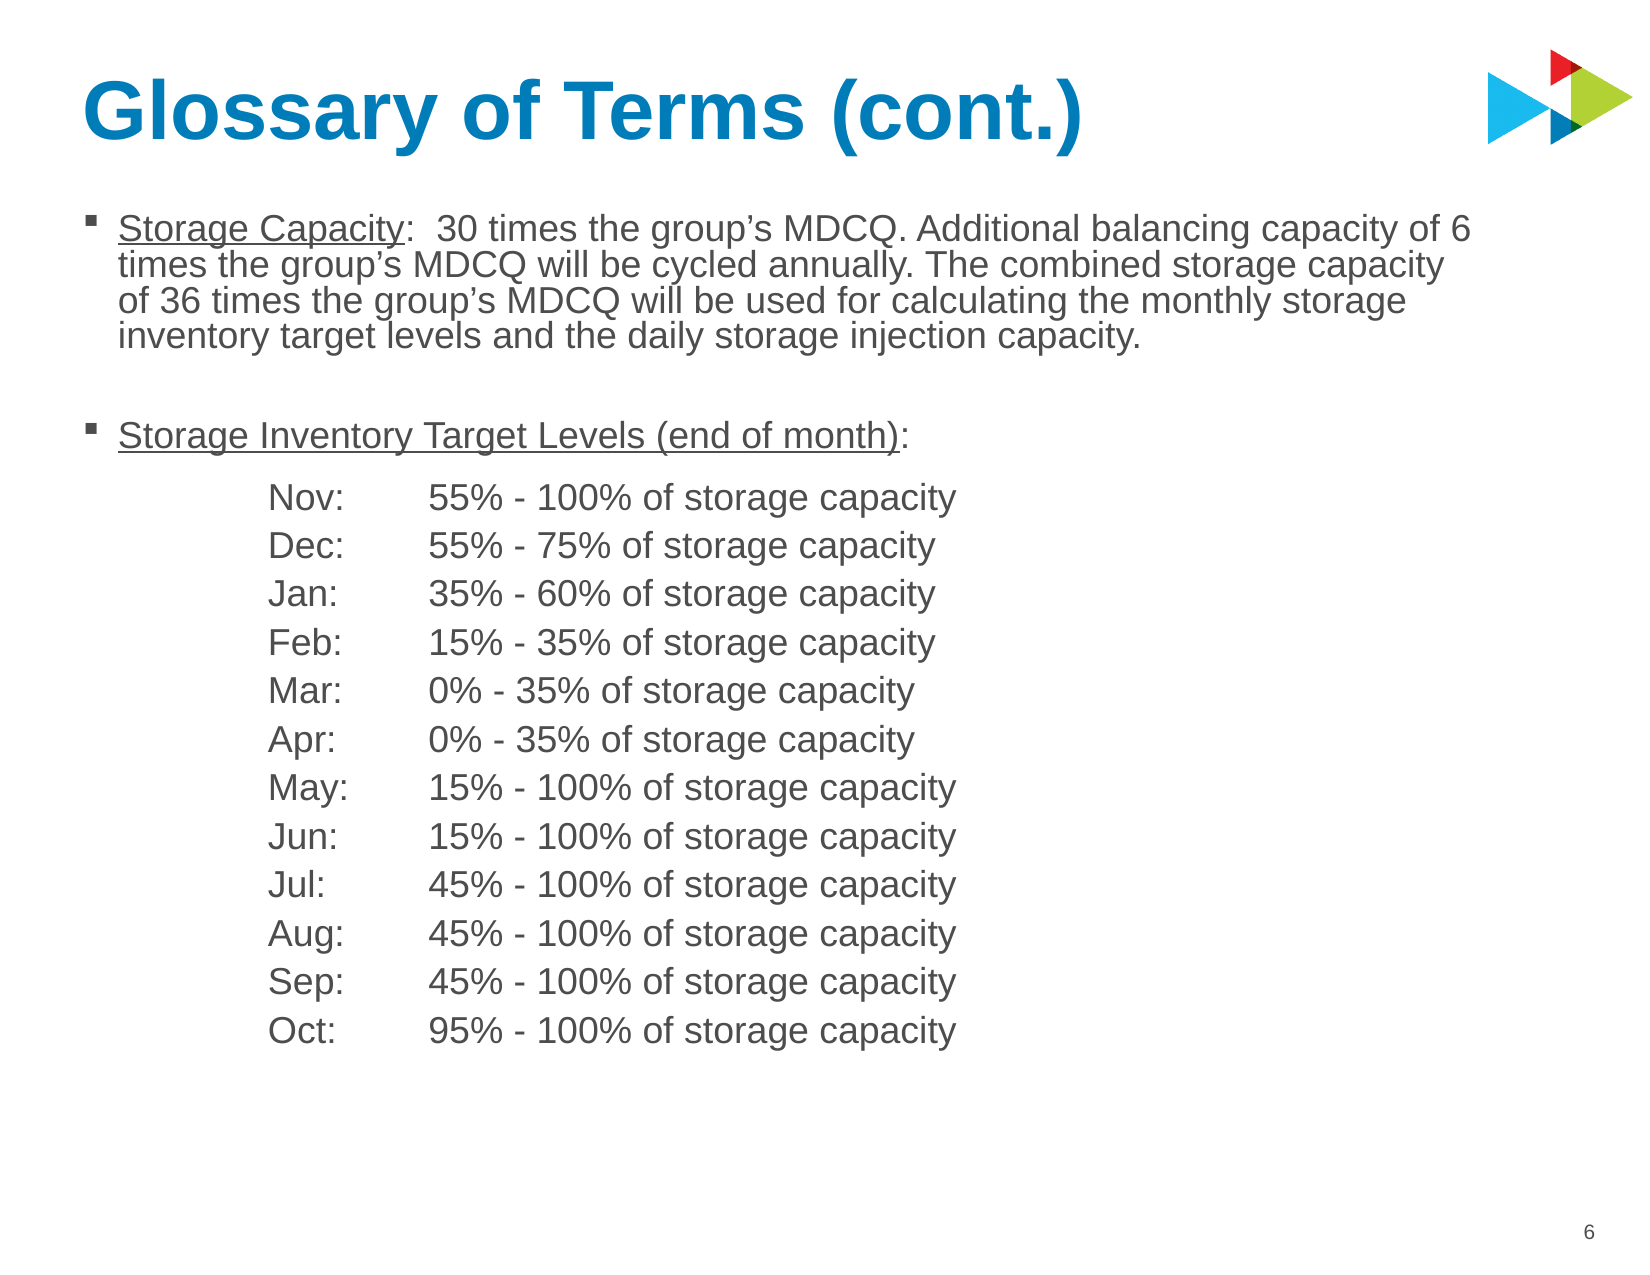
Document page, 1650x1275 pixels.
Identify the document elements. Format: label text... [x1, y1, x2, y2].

picture [1488, 49, 1633, 145]
title Glossary of Terms (cont.) [82, 56, 1486, 169]
list Storage Capacity: 30 times the group’s MDCQ. Additional balancing capacity of 6 times the group’s MDCQ will be cycled annually. The combined storage capacity of 36 times the group’s MDCQ will be used for calculating the monthly storage inventory target levels and the daily storage injection capacity. Storage Inventory Target Levels (end of month): Nov: 55% - 100% of storage capacity Dec: 55% - 75% of storage capacity Jan: 35% - 60% of storage capacity Feb: 15% - 35% of storage capacity Mar: 0% - 35% of storage capacity Apr: 0% - 35% of storage capacity May: 15% - 100% of storage capacity Jun: 15% - 100% of storage capacity Jul: 45% - 100% of storage capacity Aug: 45% - 100% of storage capacity Sep: 45% - 100% of storage capacity Oct: 95% - 100% of storage capacity [82, 212, 1485, 1142]
